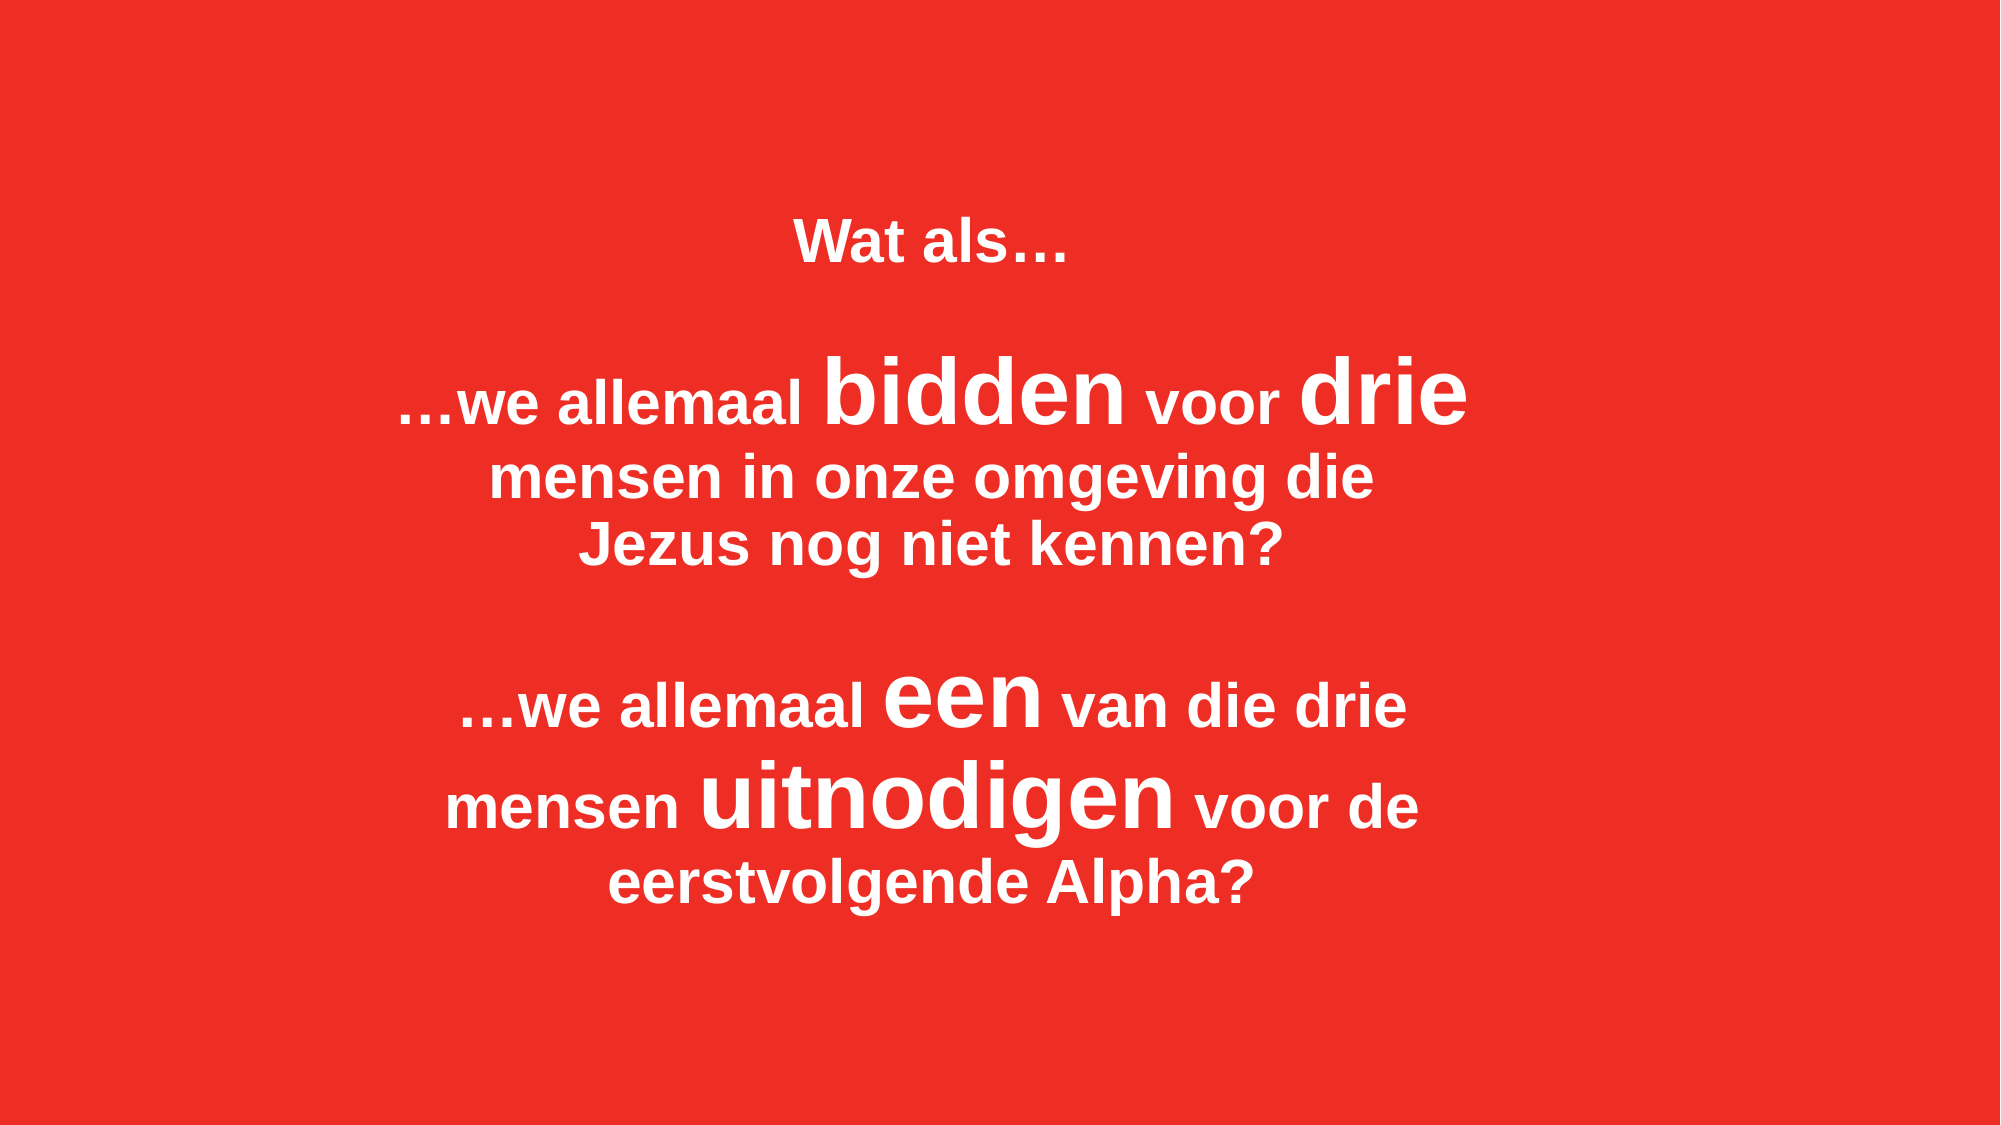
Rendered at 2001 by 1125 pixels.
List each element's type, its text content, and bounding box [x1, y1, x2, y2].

text_box Wat als… …we allemaal bidden voor drie mensen in onze omgeving die Jezus nog niet kennen? …we allemaal een van die drie mensen uitnodigen voor de eerstvolgende Alpha? [377, 151, 1487, 974]
